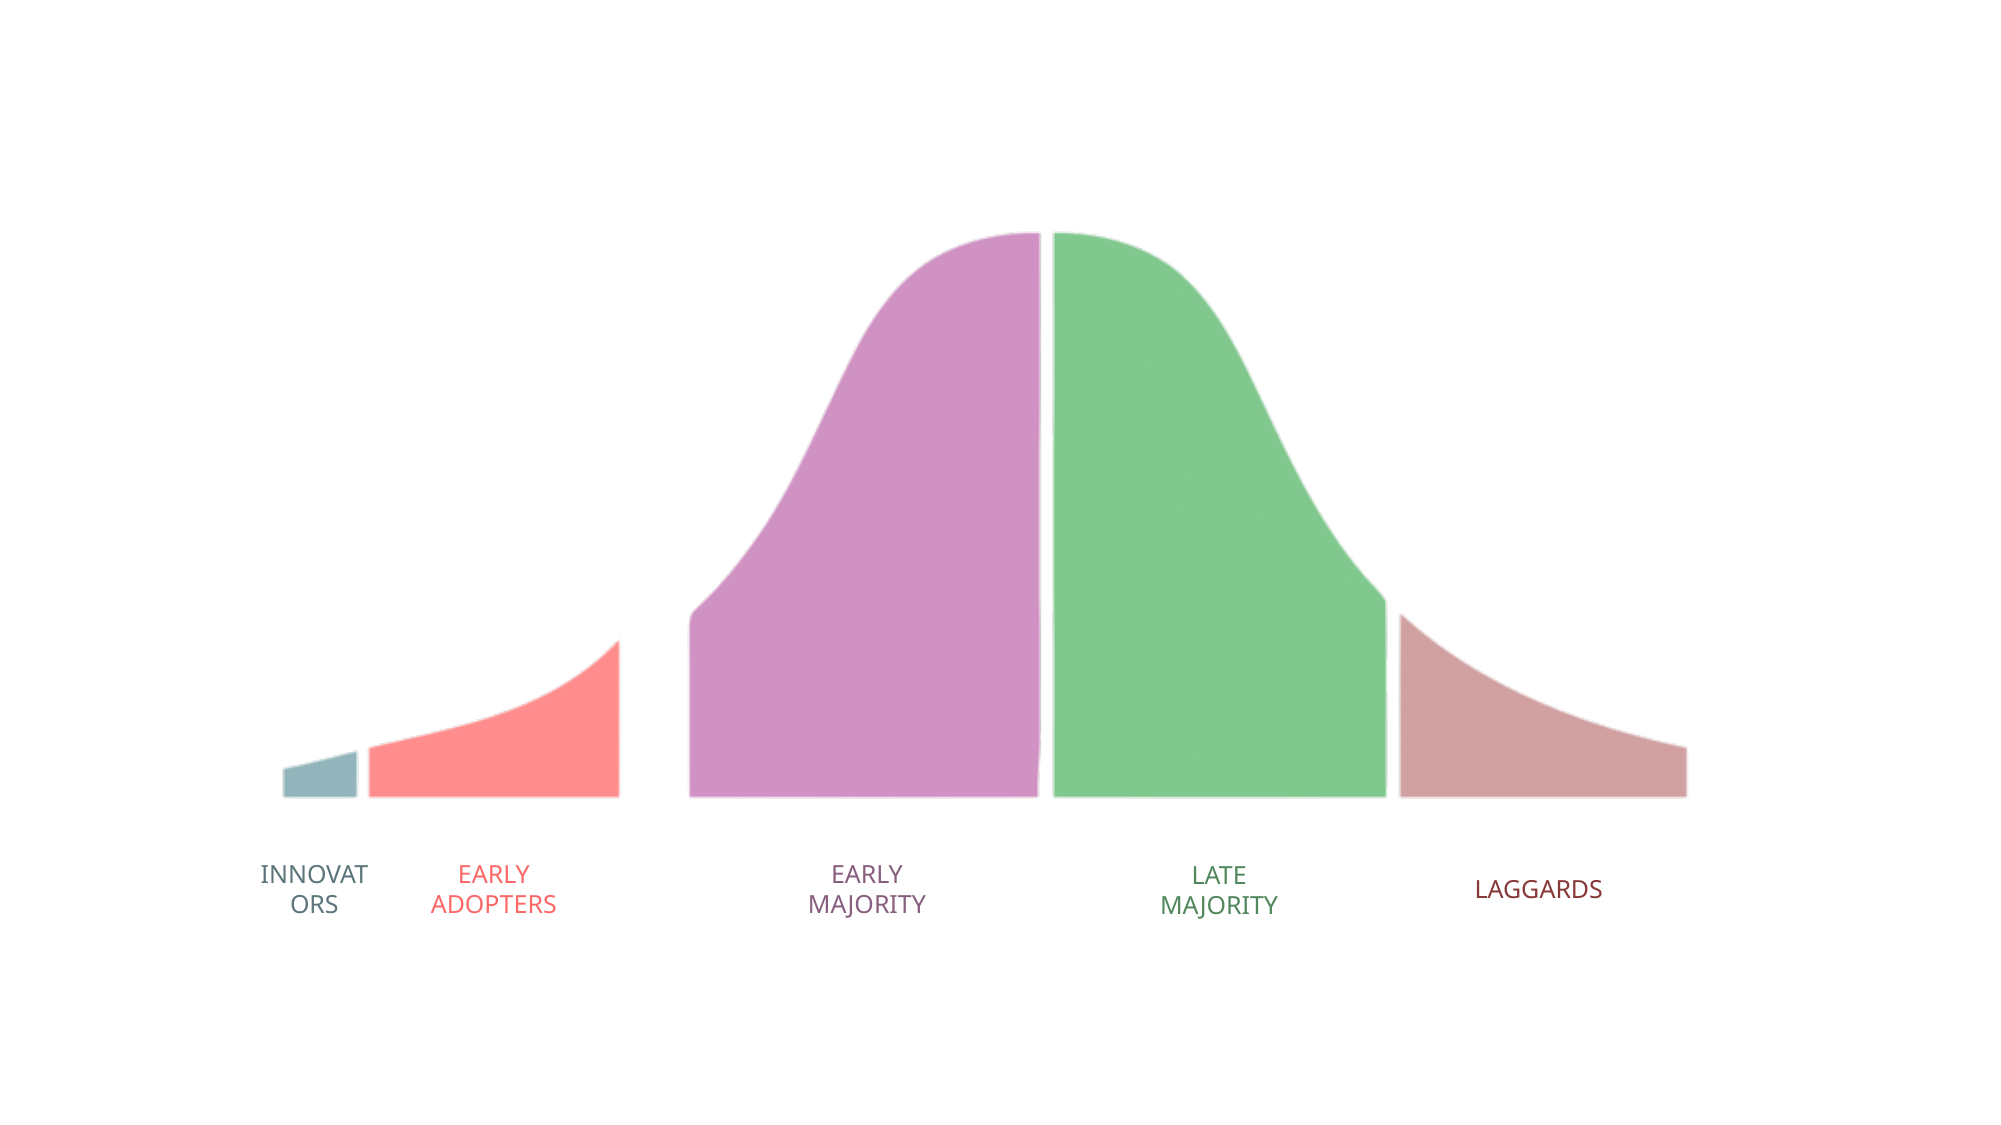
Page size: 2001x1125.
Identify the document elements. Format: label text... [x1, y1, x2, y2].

picture [675, 215, 1723, 821]
text_box EARLY ADOPTERS [397, 847, 591, 929]
picture [255, 627, 653, 821]
text_box LATE MAJORITY [1123, 848, 1316, 930]
text_box INNOVATORS [239, 847, 390, 929]
text_box EARLY MAJORITY [770, 847, 964, 929]
text_box LAGGARDS [1442, 847, 1636, 929]
